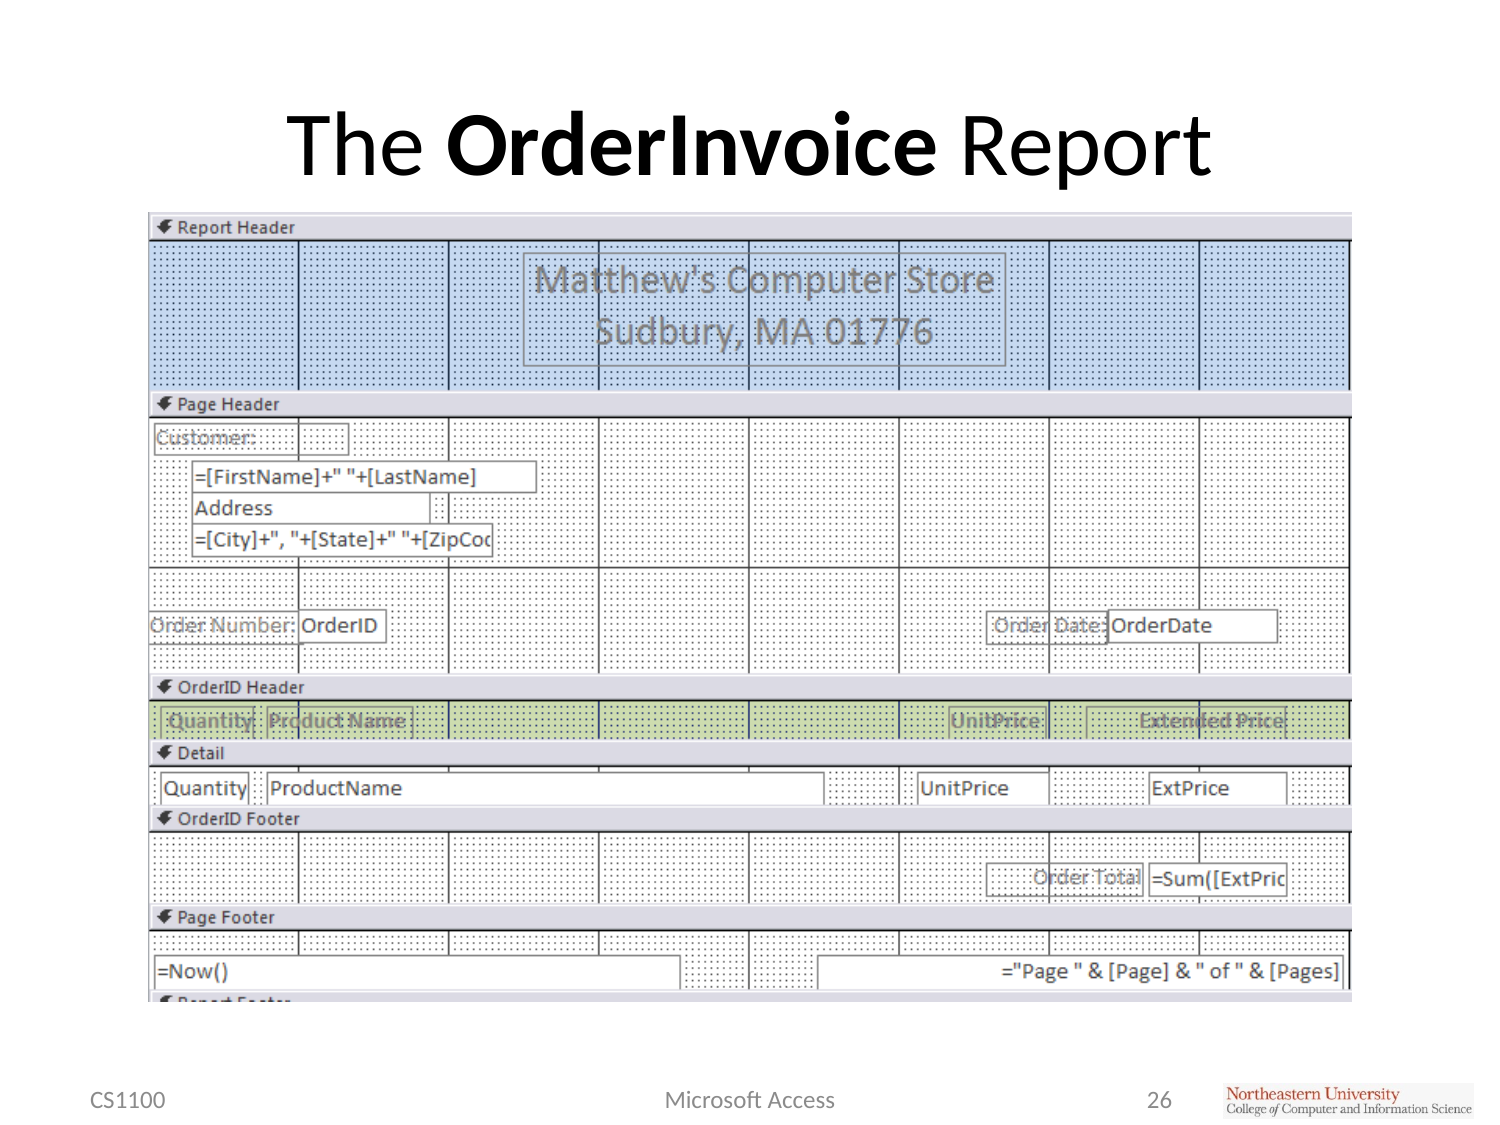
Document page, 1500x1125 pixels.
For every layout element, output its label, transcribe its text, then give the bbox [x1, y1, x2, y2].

footer Microsoft Access [512, 1074, 988, 1122]
picture [148, 212, 1352, 1002]
title The OrderInvoice Report [75, 45, 1425, 233]
picture [1223, 1083, 1474, 1119]
slide_number 26 [1074, 1074, 1188, 1122]
slide_number CS1100 [75, 1074, 425, 1122]
